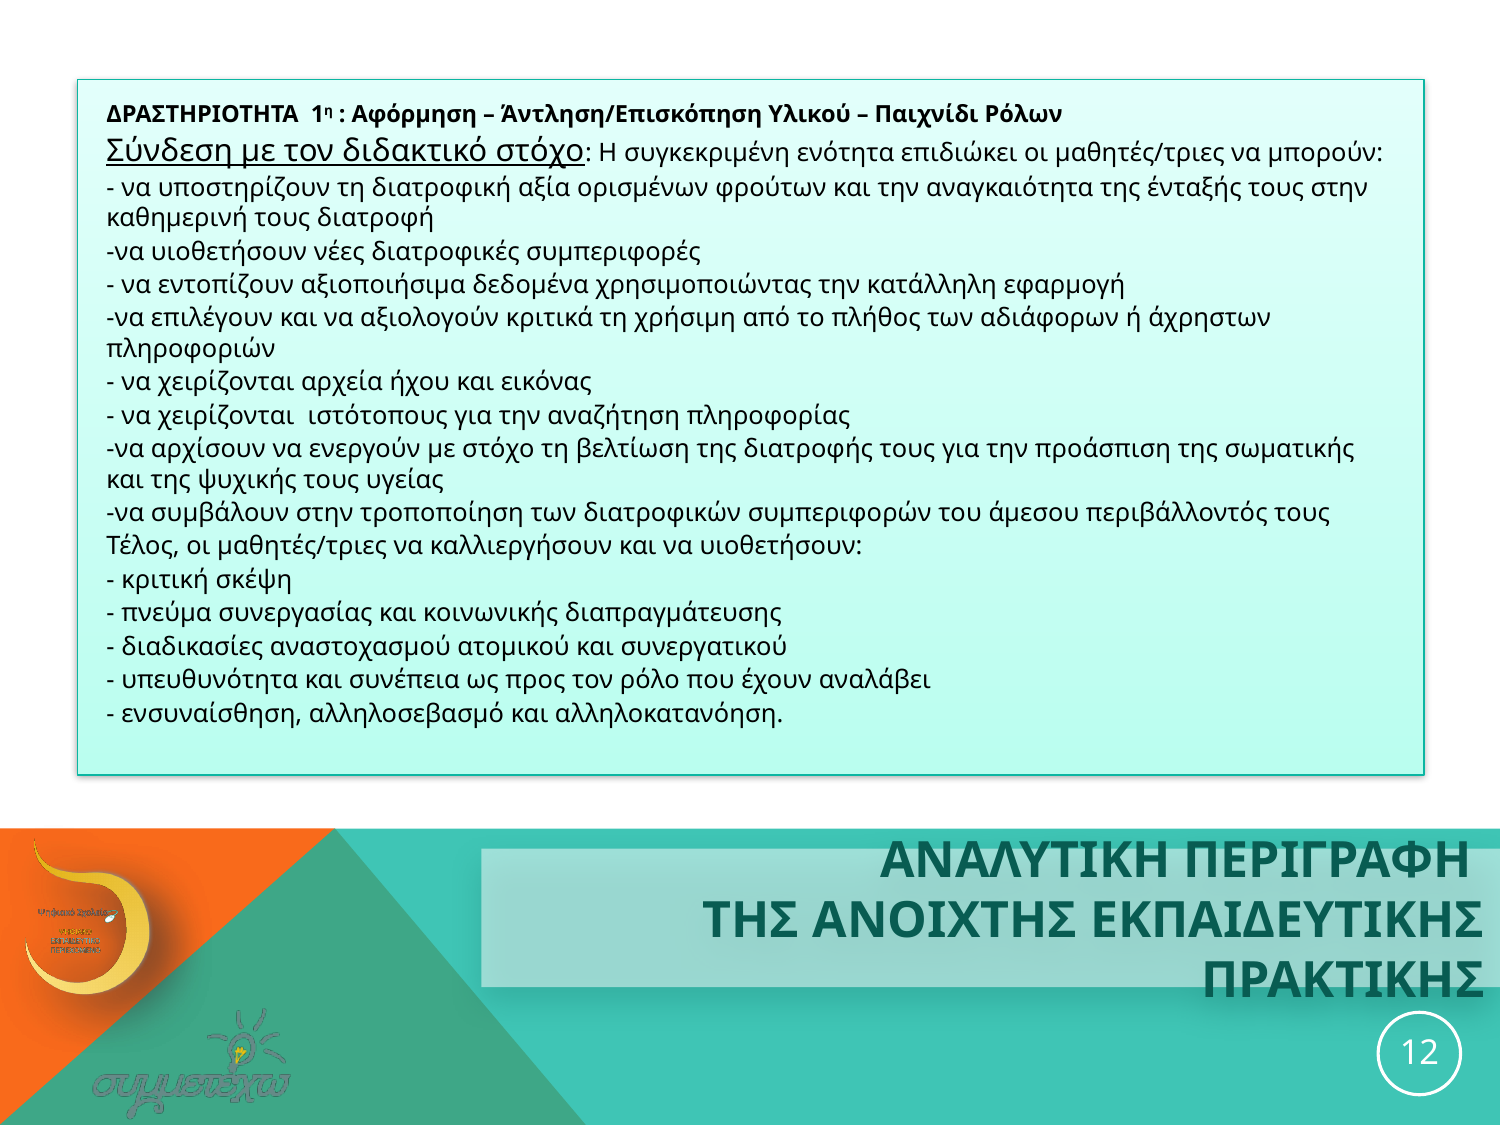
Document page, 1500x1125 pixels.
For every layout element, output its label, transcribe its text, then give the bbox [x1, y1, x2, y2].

list ΔΡΑΣΤΗΡΙΟΤΗΤΑ 1η : Αφόρμηση – Άντληση/Επισκόπηση Υλικού – Παιχνίδι Ρόλων Σύνδεση με τον διδακτικό στόχο: Η συγκεκριμένη ενότητα επιδιώκει οι μαθητές/τριες να μπορούν: - να υποστηρίζουν τη διατροφική αξία ορισμένων φρούτων και την αναγκαιότητα της ένταξής τους στην καθημερινή τους διατροφή -να υιοθετήσουν νέες διατροφικές συμπεριφορές - να εντοπίζουν αξιοποιήσιμα δεδομένα χρησιμοποιώντας την κατάλληλη εφαρμογή -να επιλέγουν και να αξιολογούν κριτικά τη χρήσιμη από το πλήθος των αδιάφορων ή άχρηστων πληροφοριών - να χειρίζονται αρχεία ήχου και εικόνας - να χειρίζονται ιστότοπους για την αναζήτηση πληροφορίας -να αρχίσουν να ενεργούν με στόχο τη βελτίωση της διατροφής τους για την προάσπιση της σωματικής και της ψυχικής τους υγείας -να συμβάλουν στην τροποποίηση των διατροφικών συμπεριφορών του άμεσου περιβάλλοντός τους Τέλος, οι μαθητές/τριες να καλλιεργήσουν και να υιοθετήσουν: - κριτική σκέψη - πνεύμα συνεργασίας και κοινωνικής διαπραγμάτευσης - διαδικασίες αναστοχασμού ατομικού και συνεργατικού - υπευθυνότητα και συνέπεια ως προς τον ρόλο που έχουν αναλάβει - ενσυναίσθηση, αλληλοσεβασμό και αλληλοκατανόηση. [91, 91, 1409, 769]
picture [79, 1007, 305, 1121]
title ΑΝΑΛΥΤΙΚΗ ΠΕΡΙΓΡΑΦΗ ΤΗΣ ανοιχτησ εκπαιδευτικησ ΠΡΑΚΤΙΚΗΣ [481, 848, 1500, 988]
slide_number 12 [1376, 1010, 1463, 1097]
picture [18, 831, 155, 1006]
